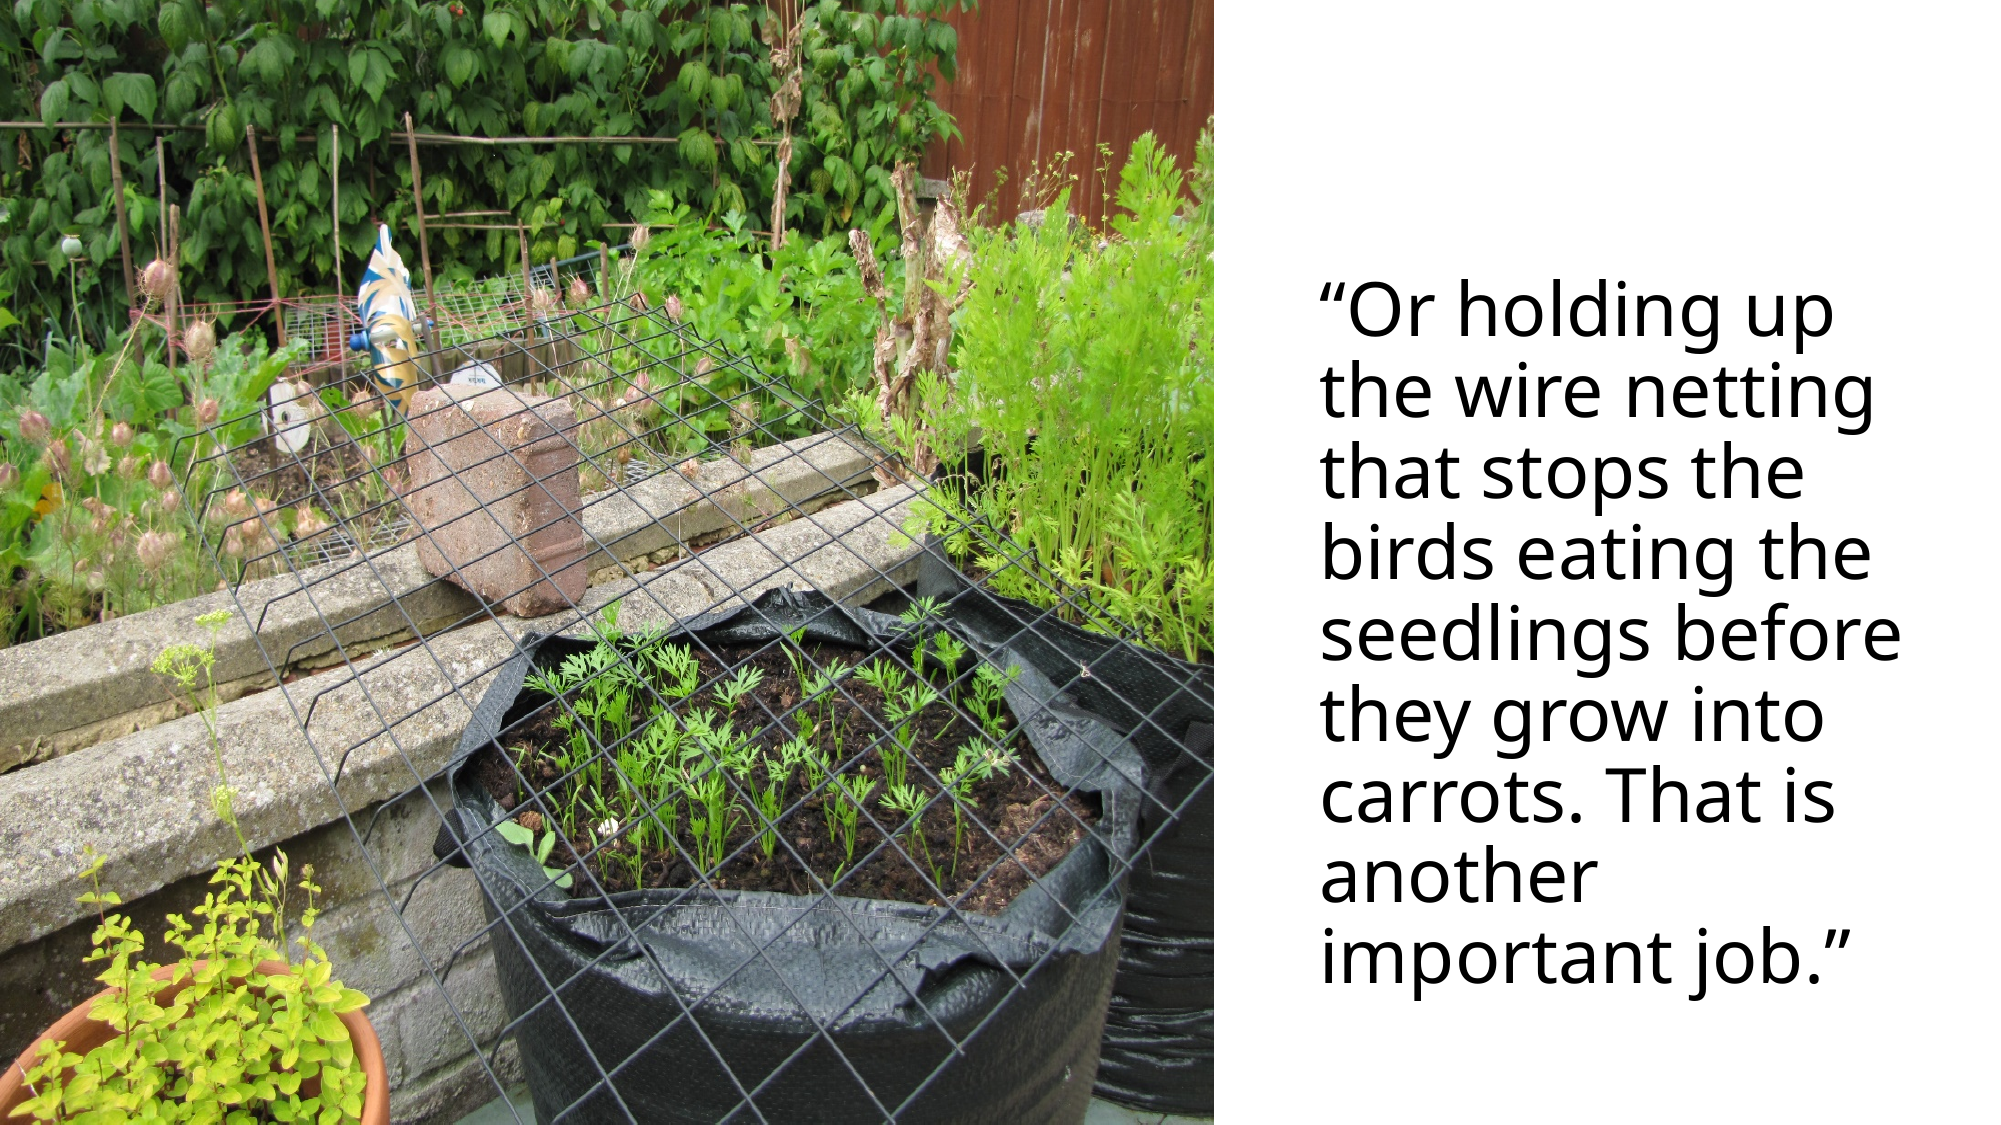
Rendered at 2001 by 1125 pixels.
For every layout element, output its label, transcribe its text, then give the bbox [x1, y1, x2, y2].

title “Or holding up the wire netting that stops the birds eating the seedlings before they grow into carrots. That is another important job.” [1304, 59, 1924, 1050]
picture [0, 0, 1214, 1125]
